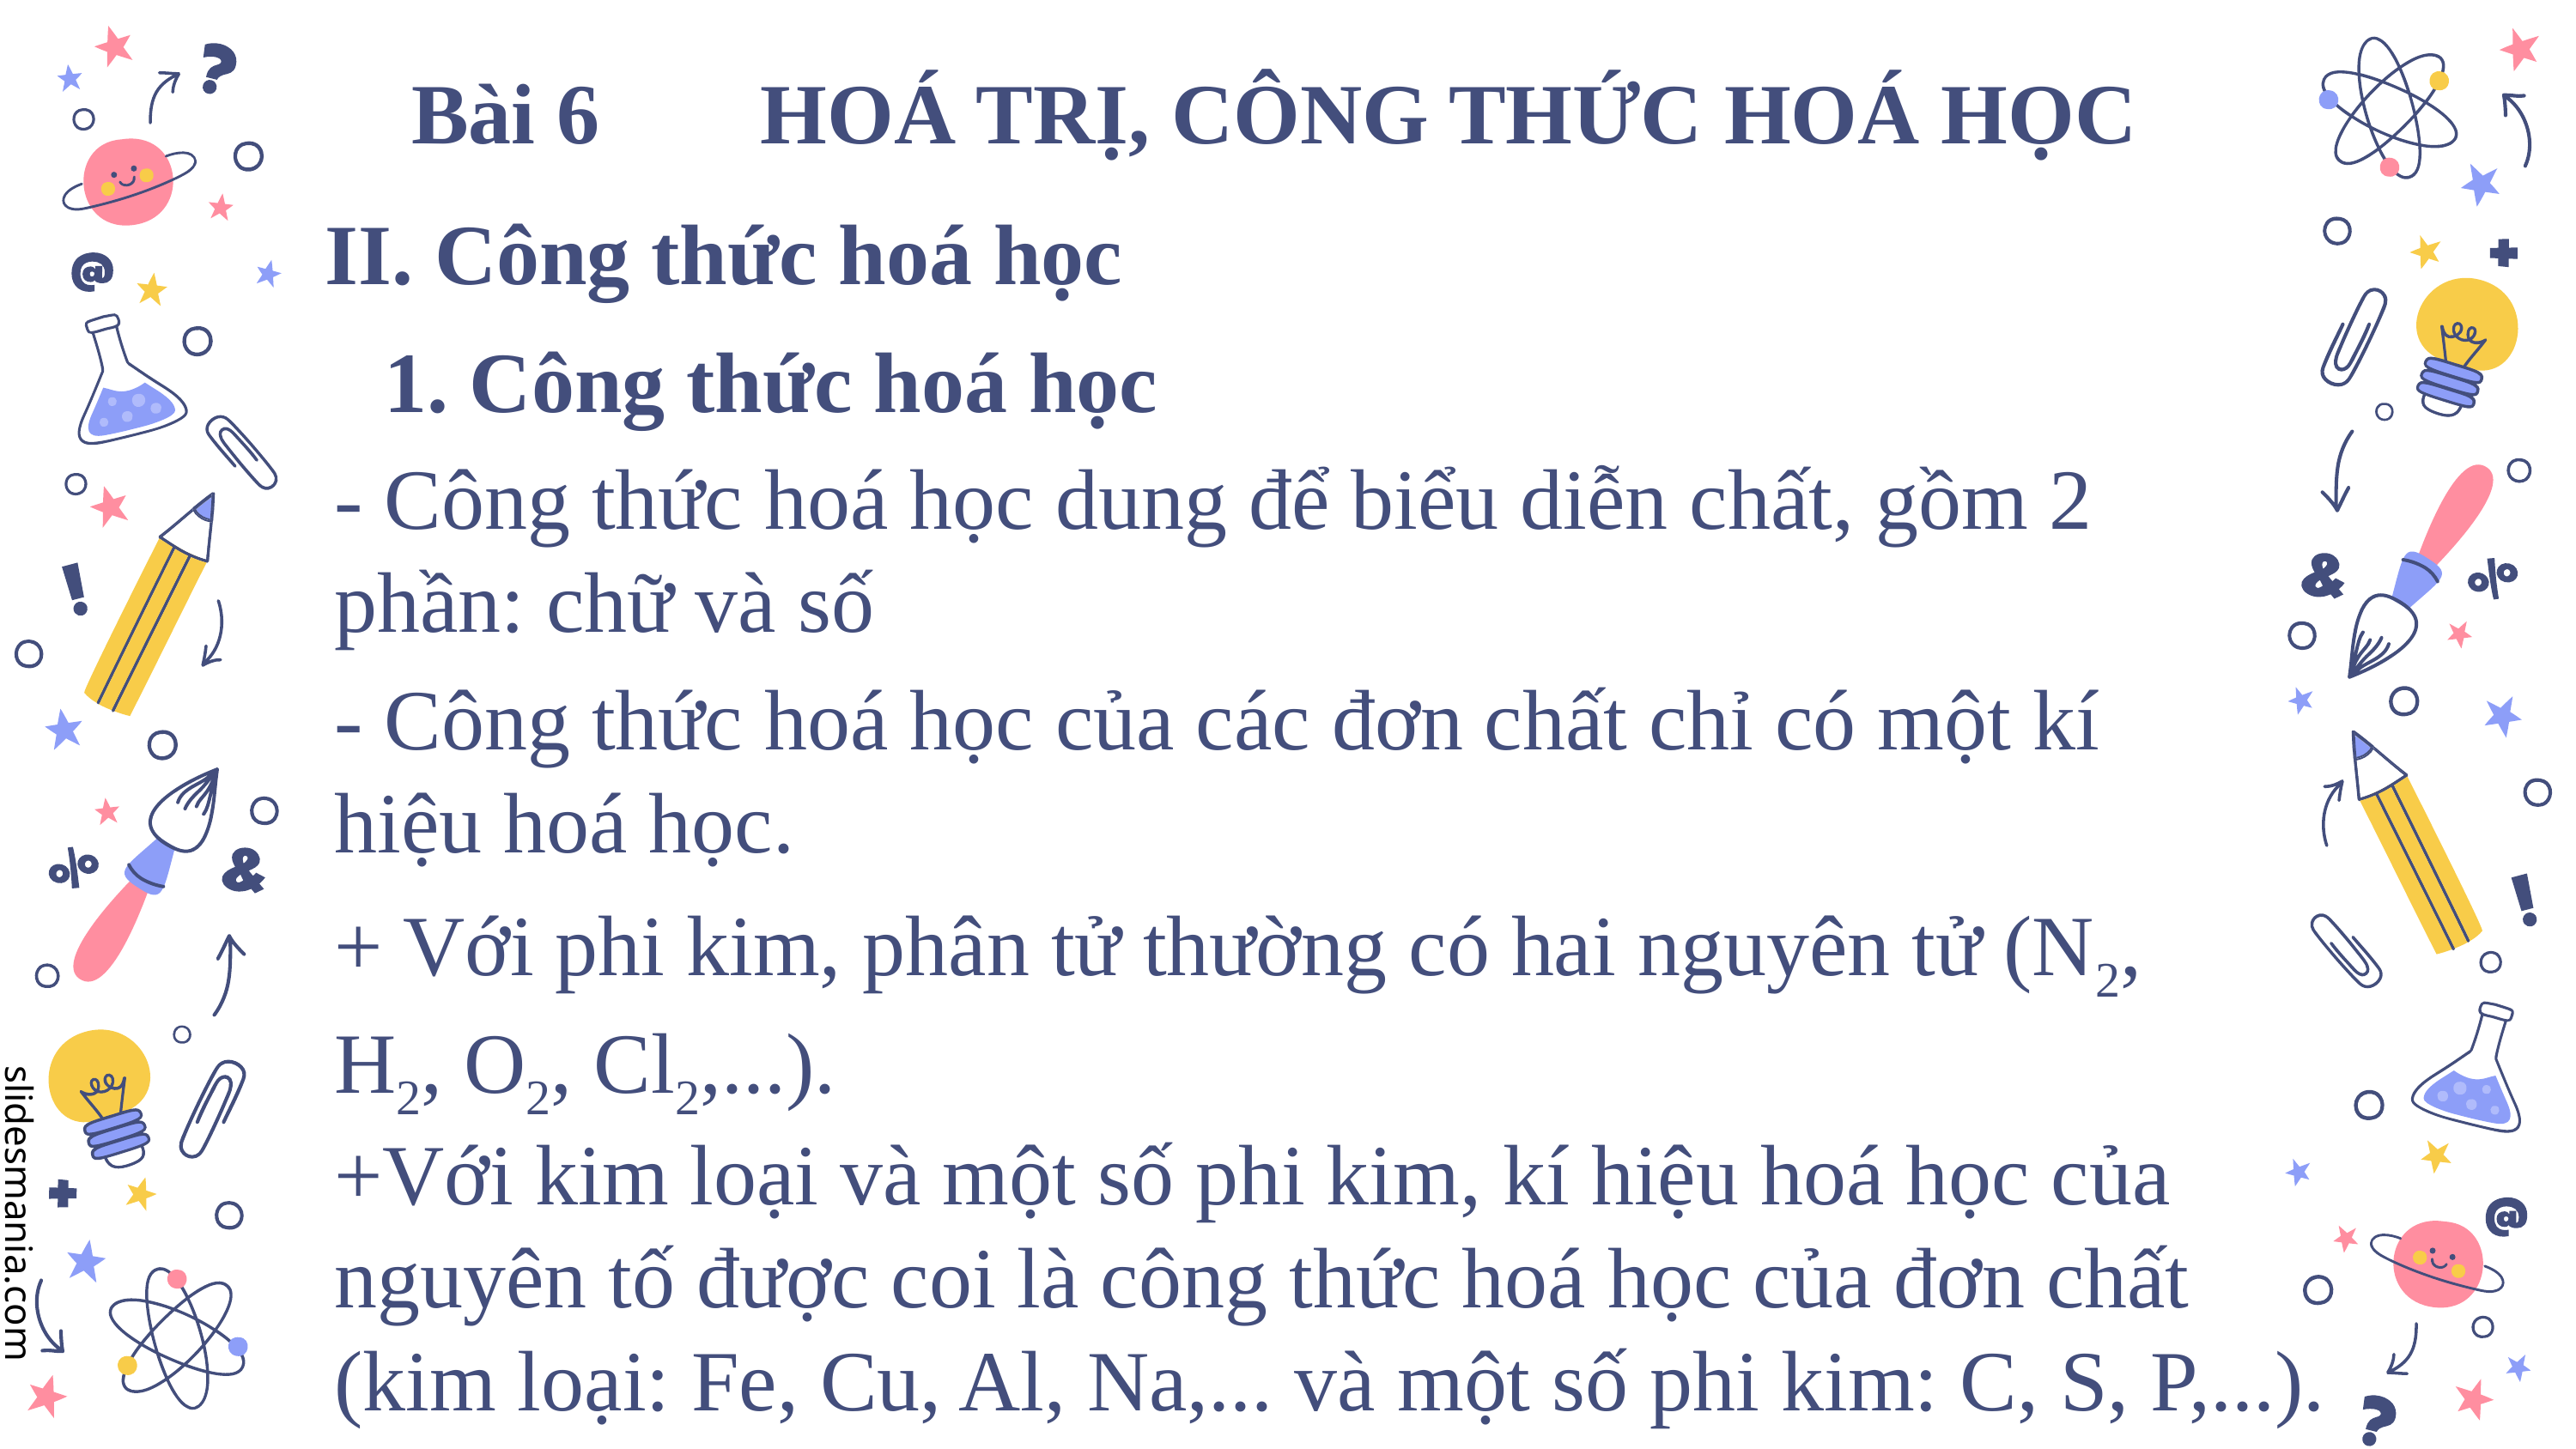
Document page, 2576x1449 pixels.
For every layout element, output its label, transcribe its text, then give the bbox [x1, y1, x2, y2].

text_box 1. Công thức hoá học [371, 319, 1323, 436]
text_box - Công thức hoá học dung để biểu diễn chất, gồm 2 phần: chữ và số [321, 437, 2234, 656]
text_box II. Công thức hoá học [312, 192, 1157, 308]
text_box - Công thức hoá học của các đơn chất chỉ có một kí hiệu hoá học. [321, 658, 2234, 877]
text_box Bài 6 [344, 44, 667, 176]
text_box +Với kim loại và một số phi kim, kí hiệu hoá học của nguyên tố được coi là công thức hoá học của đơn chất (kim loại: Fe, Cu, Al, Na,... và một số phi kim: C, S, P,...). [321, 1113, 2360, 1435]
text_box + Với phi kim, phân tử thường có hai nguyên tử (N2, H2, O2, Cl2,...). [321, 883, 2202, 1131]
text_box HOÁ TRỊ, CÔNG THỨC HOÁ HỌC [733, 44, 2165, 176]
